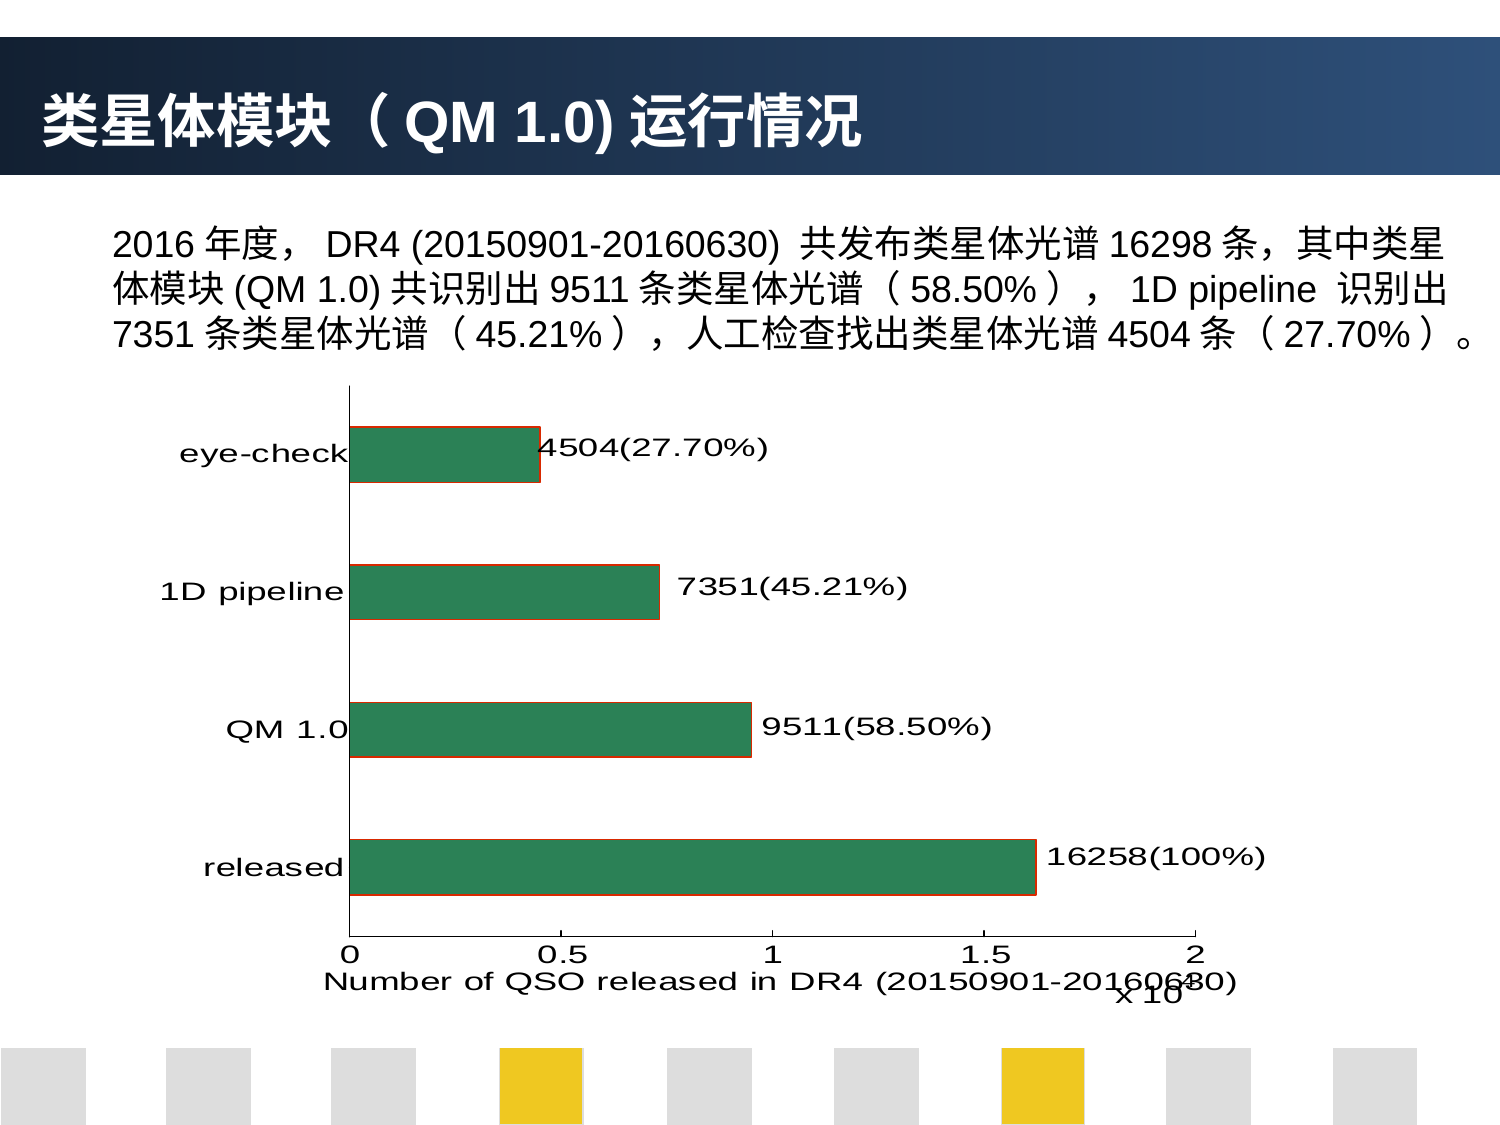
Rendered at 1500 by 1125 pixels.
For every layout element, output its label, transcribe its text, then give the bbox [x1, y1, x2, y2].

list 2016年度，DR4 (20150901-20160630) 共发布类星体光谱16298条，其中类星体模块(QM 1.0)共识别出9511条类星体光谱（58.50%），1D pipeline 识别出7351条类星体光谱（45.21%），人工检查找出类星体光谱4504条（27.70%）。 [112, 219, 1463, 1013]
title 类星体模块（QM 1.0)运行情况 [41, 42, 1317, 196]
picture [159, 335, 1305, 1012]
slide_number [1074, 1060, 1425, 1111]
